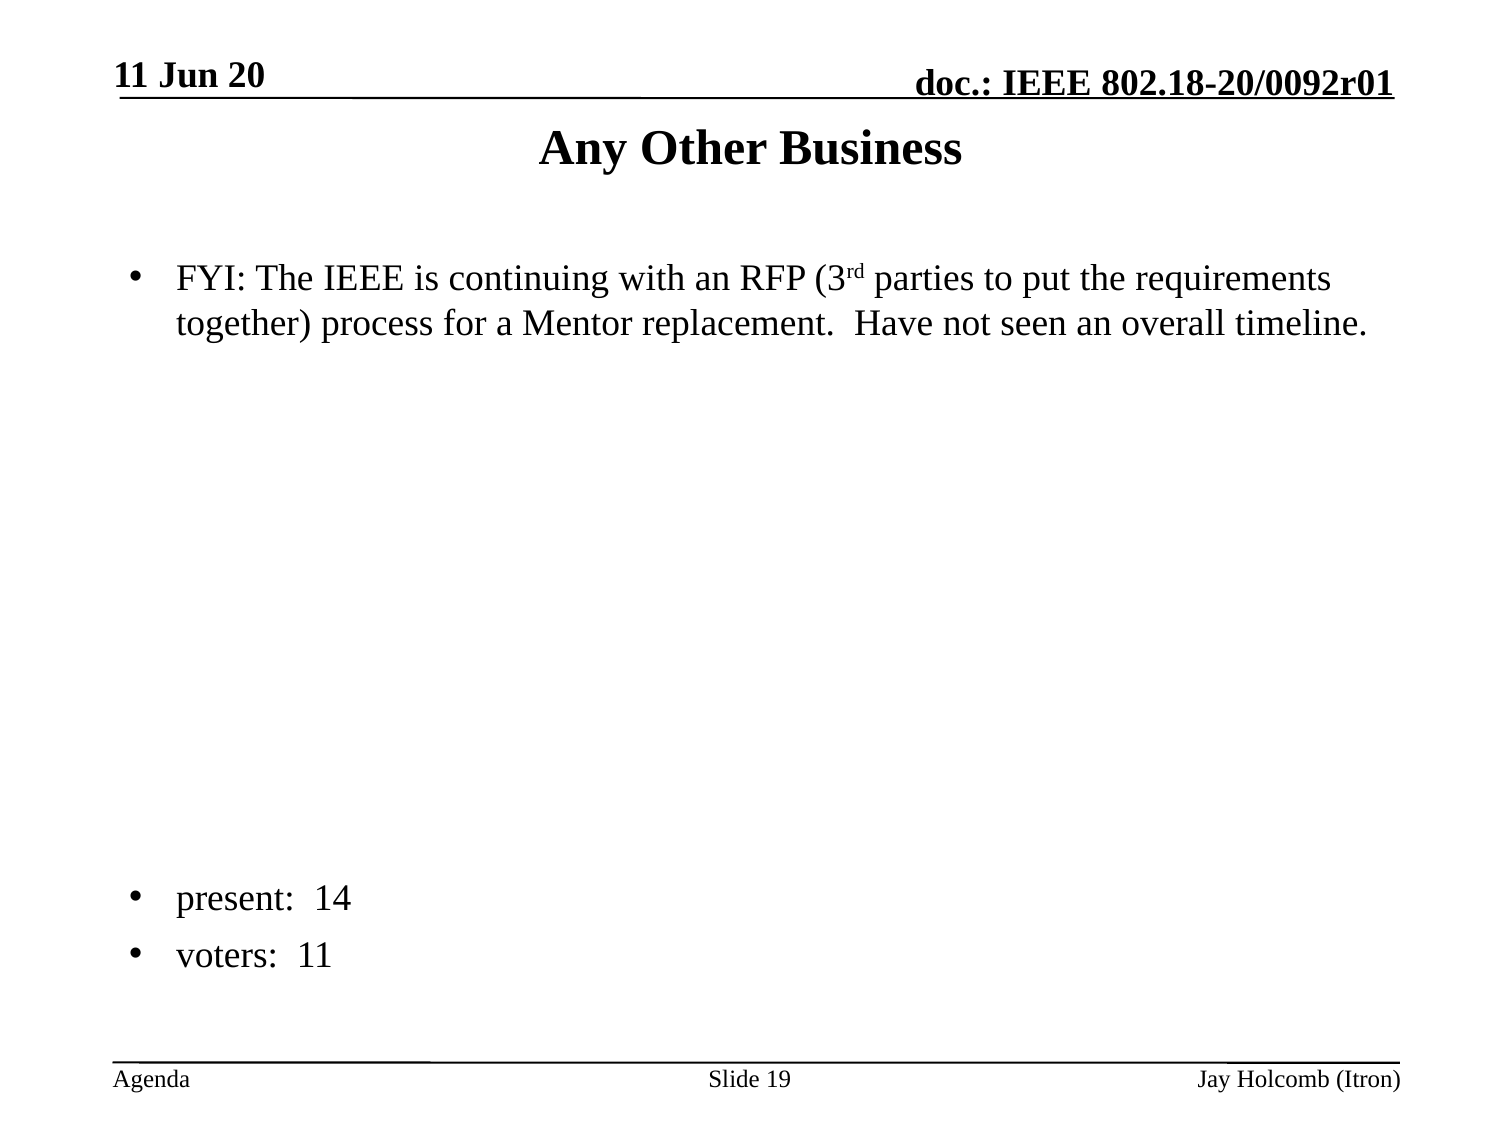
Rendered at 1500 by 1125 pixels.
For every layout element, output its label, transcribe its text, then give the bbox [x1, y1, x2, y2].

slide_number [113, 62, 463, 96]
footer Jay Holcomb (Itron) [878, 1061, 1402, 1093]
title Any Other Business [113, 101, 1389, 187]
list FYI: The IEEE is continuing with an RFP (3rd parties to put the requirements together) process for a Mentor replacement. Have not seen an overall timeline. present: 14 voters: 11 [113, 187, 1402, 1063]
slide_number Slide 19 [699, 1061, 800, 1123]
